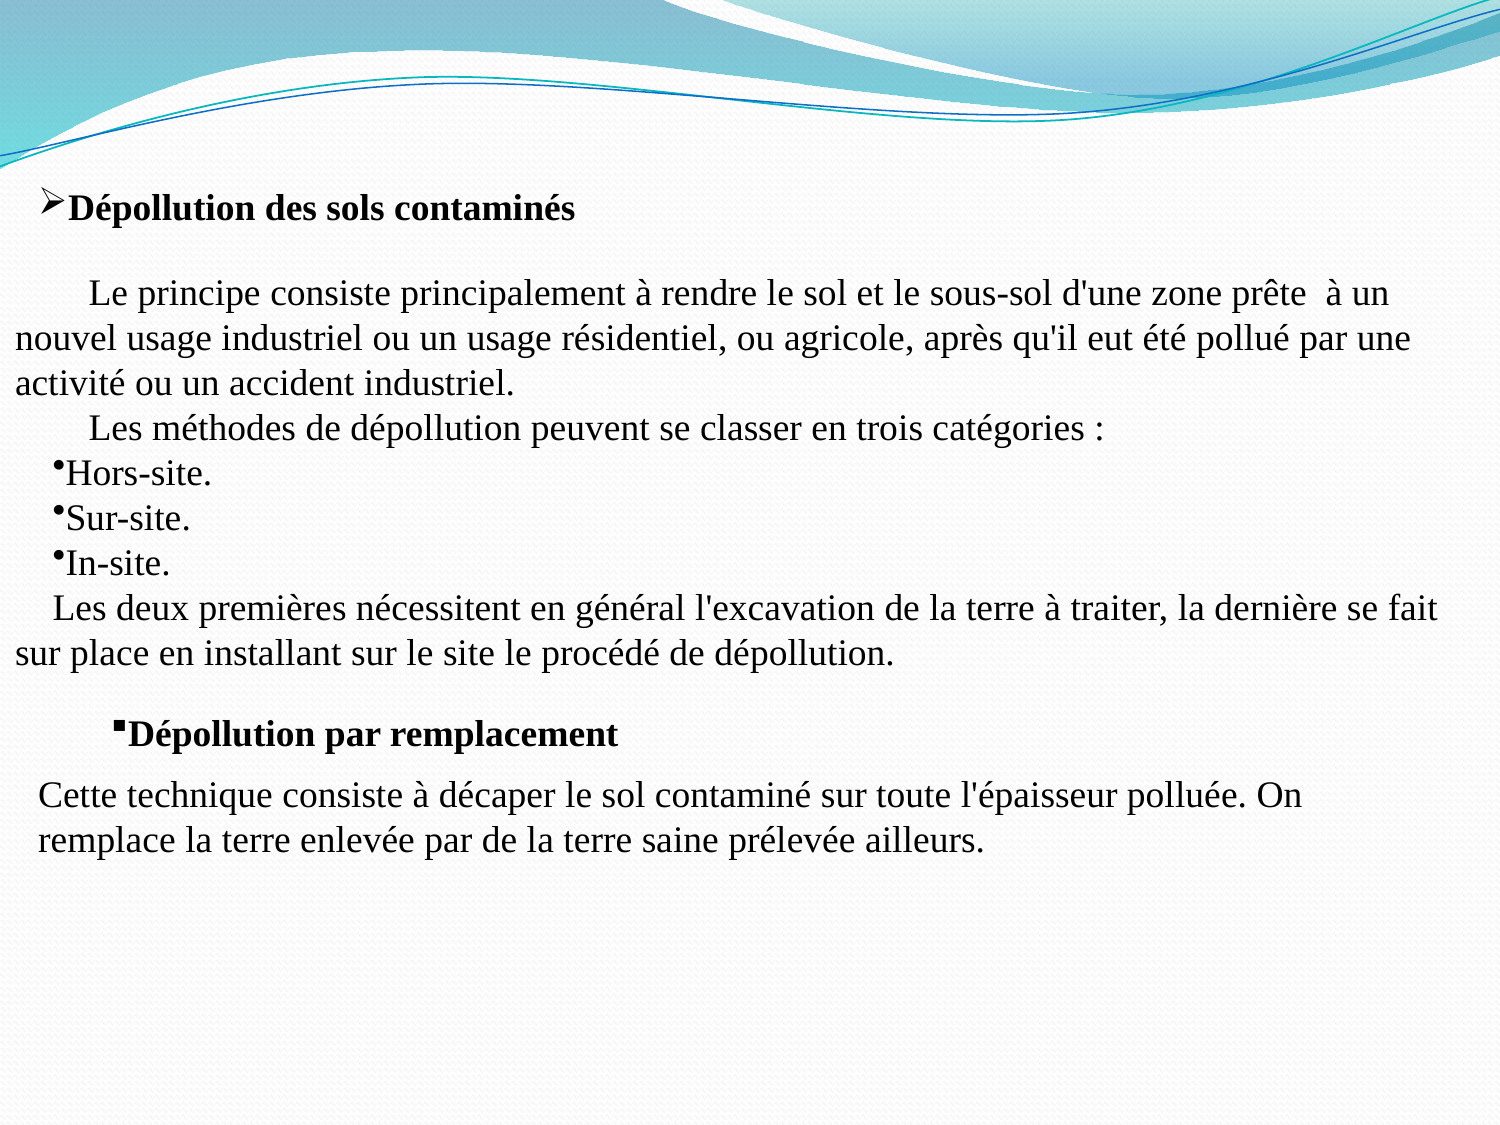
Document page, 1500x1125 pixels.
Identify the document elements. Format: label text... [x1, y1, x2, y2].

text_box Le principe consiste principalement à rendre le sol et le sous-sol d'une zone prête à un nouvel usage industriel ou un usage résidentiel, ou agricole, après qu'il eut été pollué par une activité ou un accident industriel. Les méthodes de dépollution peuvent se classer en trois catégories : Hors-site. Sur-site. In-site. Les deux premières nécessitent en général l'excavation de la terre à traiter, la dernière se fait sur place en installant sur le site le procédé de dépollution. [0, 259, 1477, 680]
text_box Cette technique consiste à décaper le sol contaminé sur toute l'épaisseur polluée. On remplace la terre enlevée par de la terre saine prélevée ailleurs. [23, 762, 1430, 868]
text_box Dépollution des sols contaminés [23, 175, 621, 236]
text_box Dépollution par remplacement [96, 701, 644, 761]
